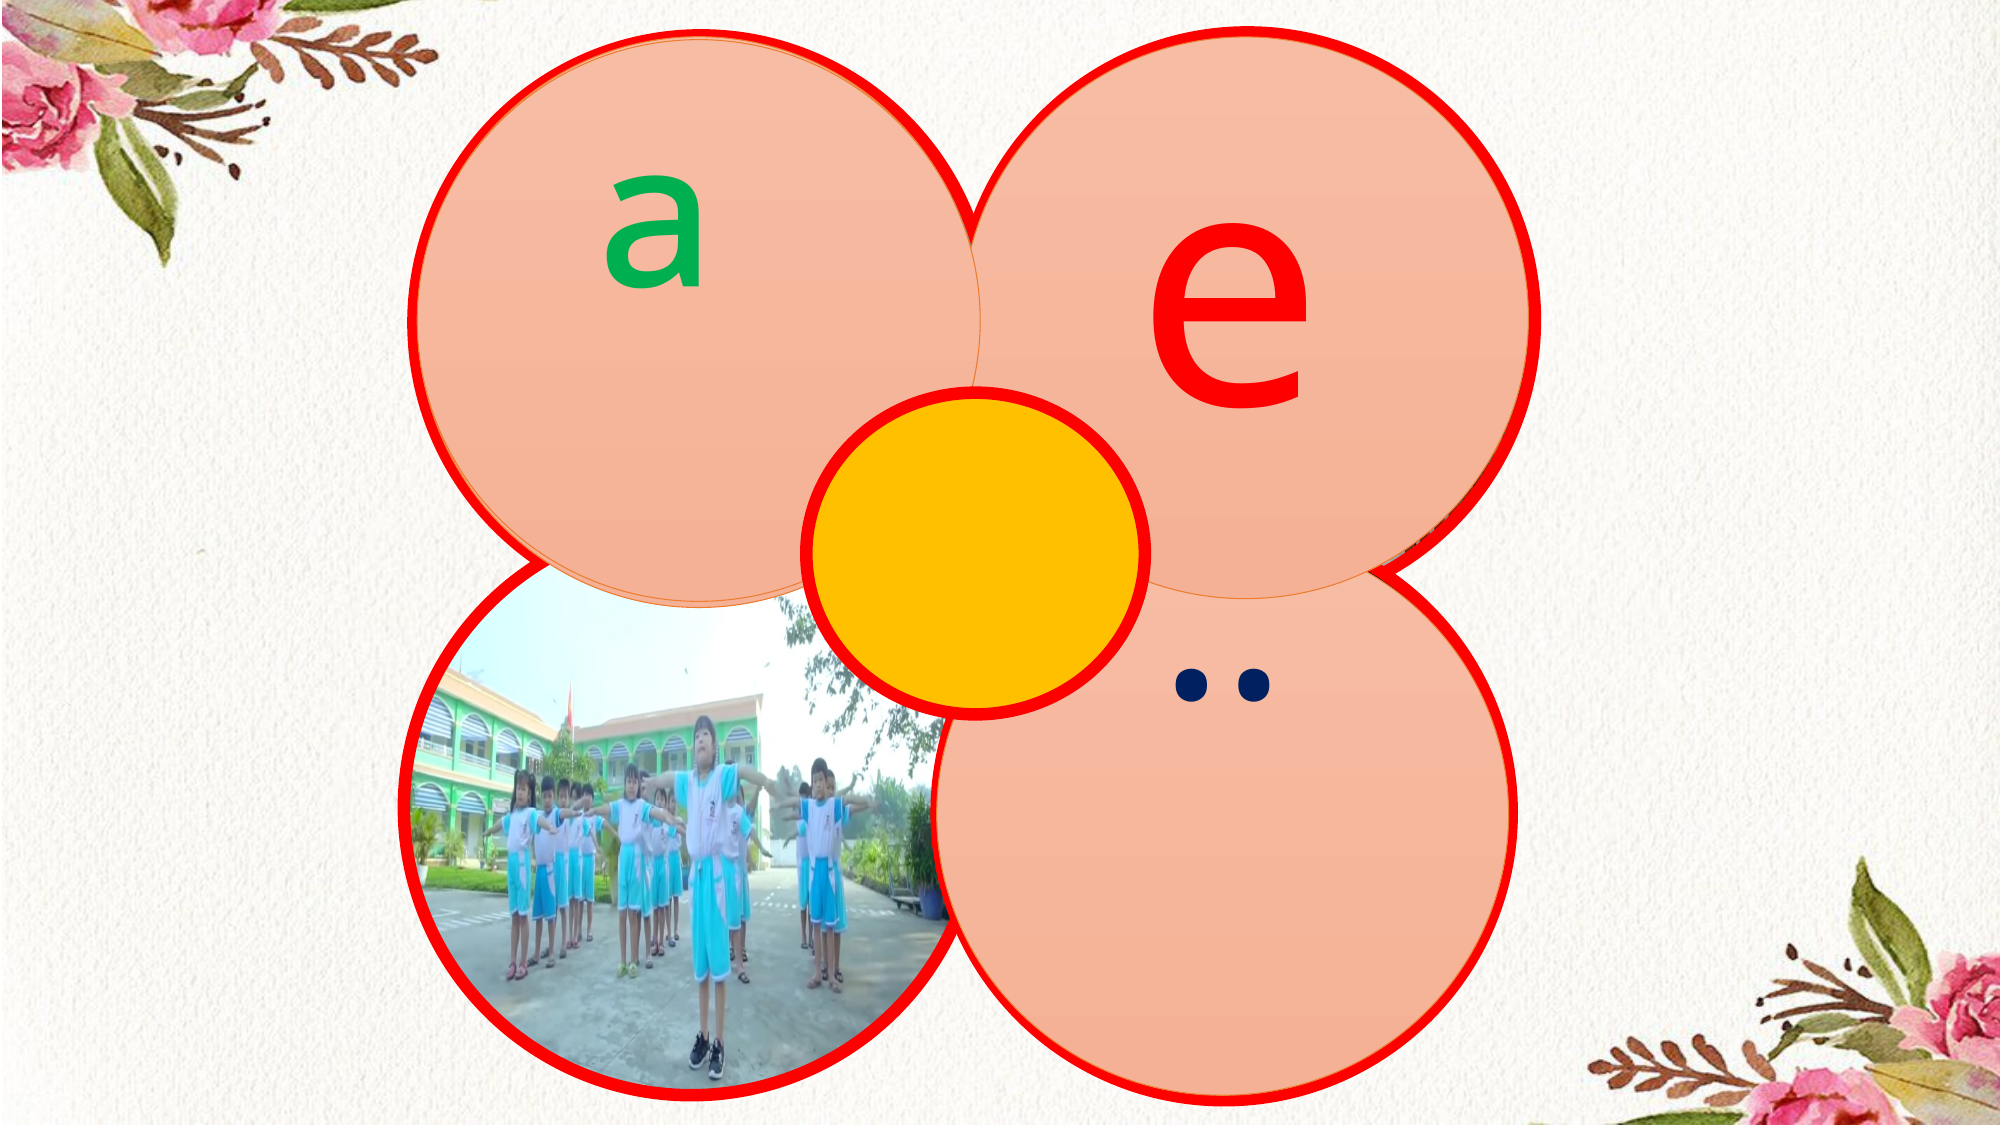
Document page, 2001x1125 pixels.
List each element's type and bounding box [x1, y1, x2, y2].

list [1, 0, 2000, 1125]
